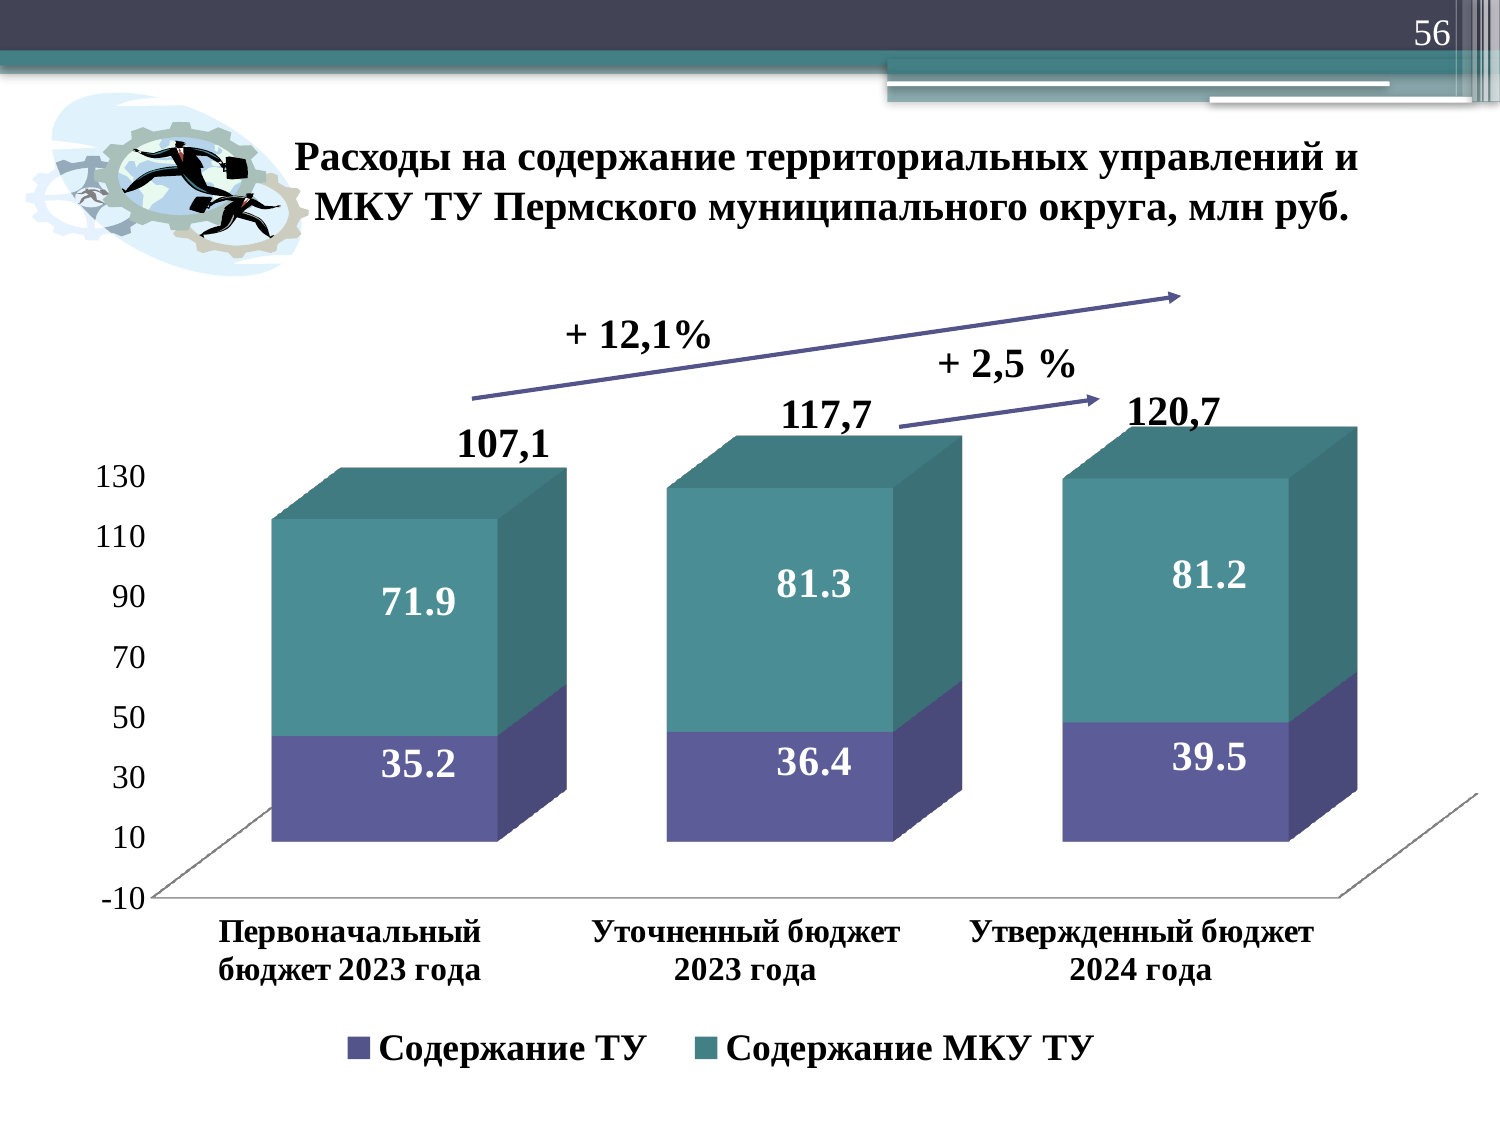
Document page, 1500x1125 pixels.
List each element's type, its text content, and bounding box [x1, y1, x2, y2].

title Расходы на содержание территориальных управлений и МКУ ТУ Пермского муниципального округа, млн руб. [319, 113, 1500, 244]
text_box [471, 295, 1182, 399]
picture [17, 89, 314, 280]
slide_number 56 [1340, 0, 1466, 61]
chart [52, 255, 1483, 1086]
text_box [898, 408, 1101, 428]
